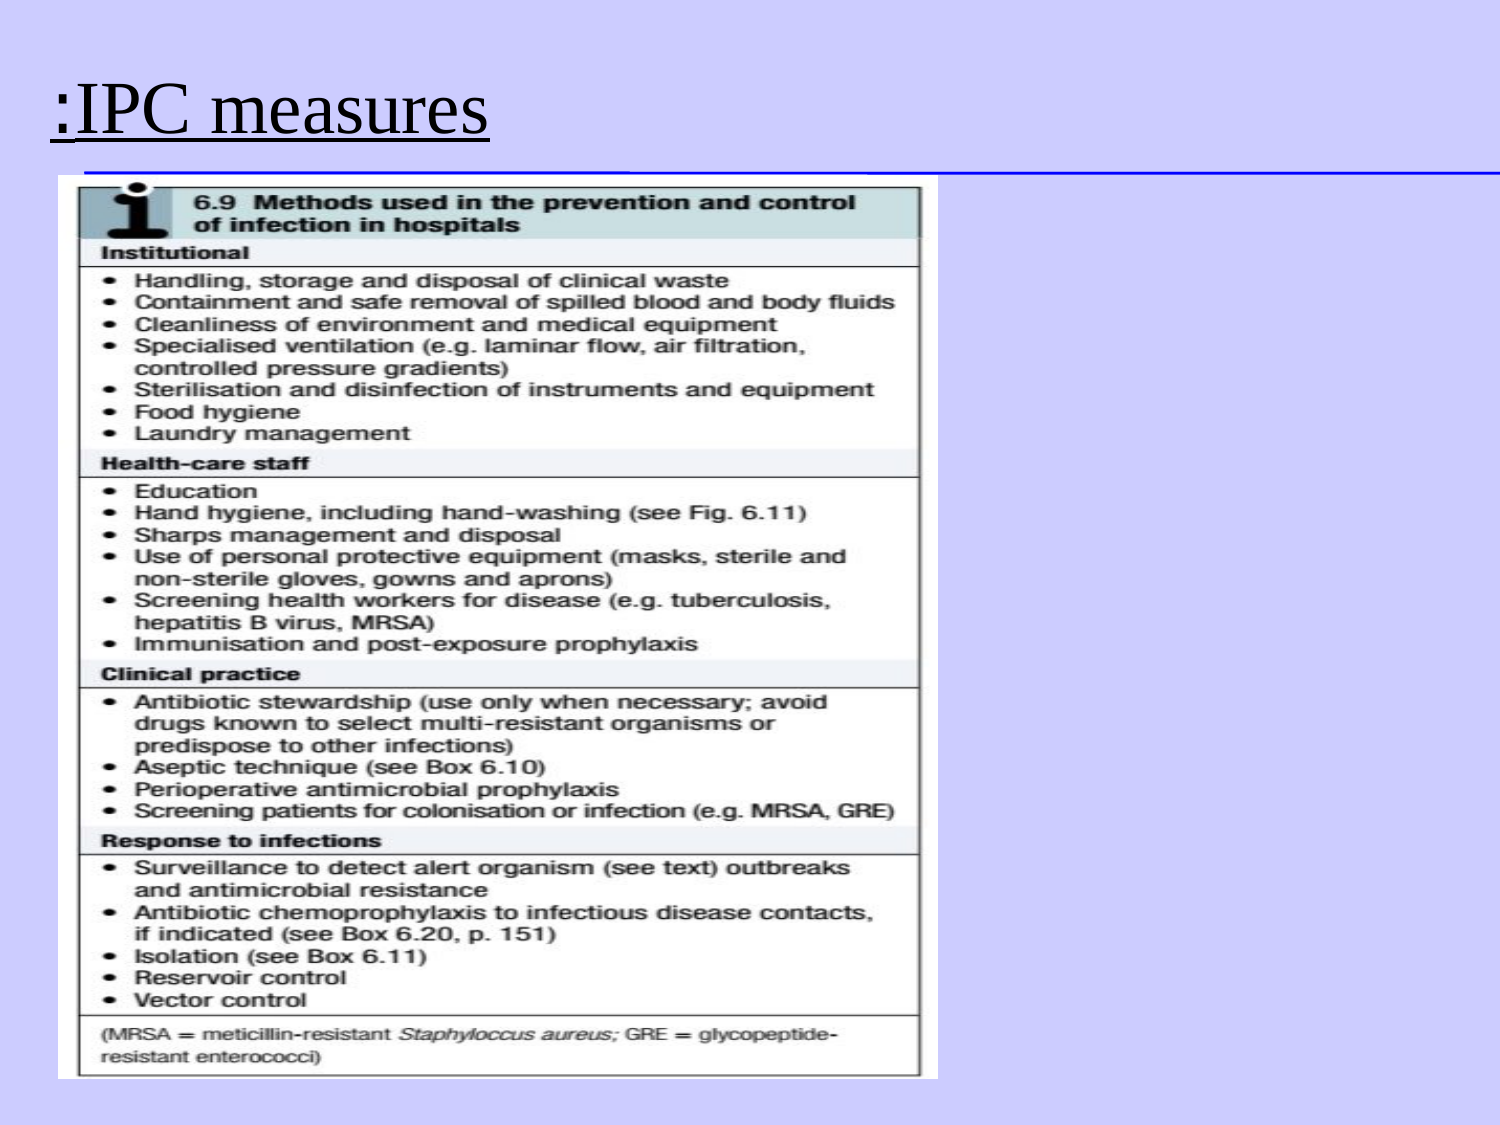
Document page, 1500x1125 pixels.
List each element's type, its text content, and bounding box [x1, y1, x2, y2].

title IPC measures: [35, 35, 1461, 173]
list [58, 175, 938, 1079]
